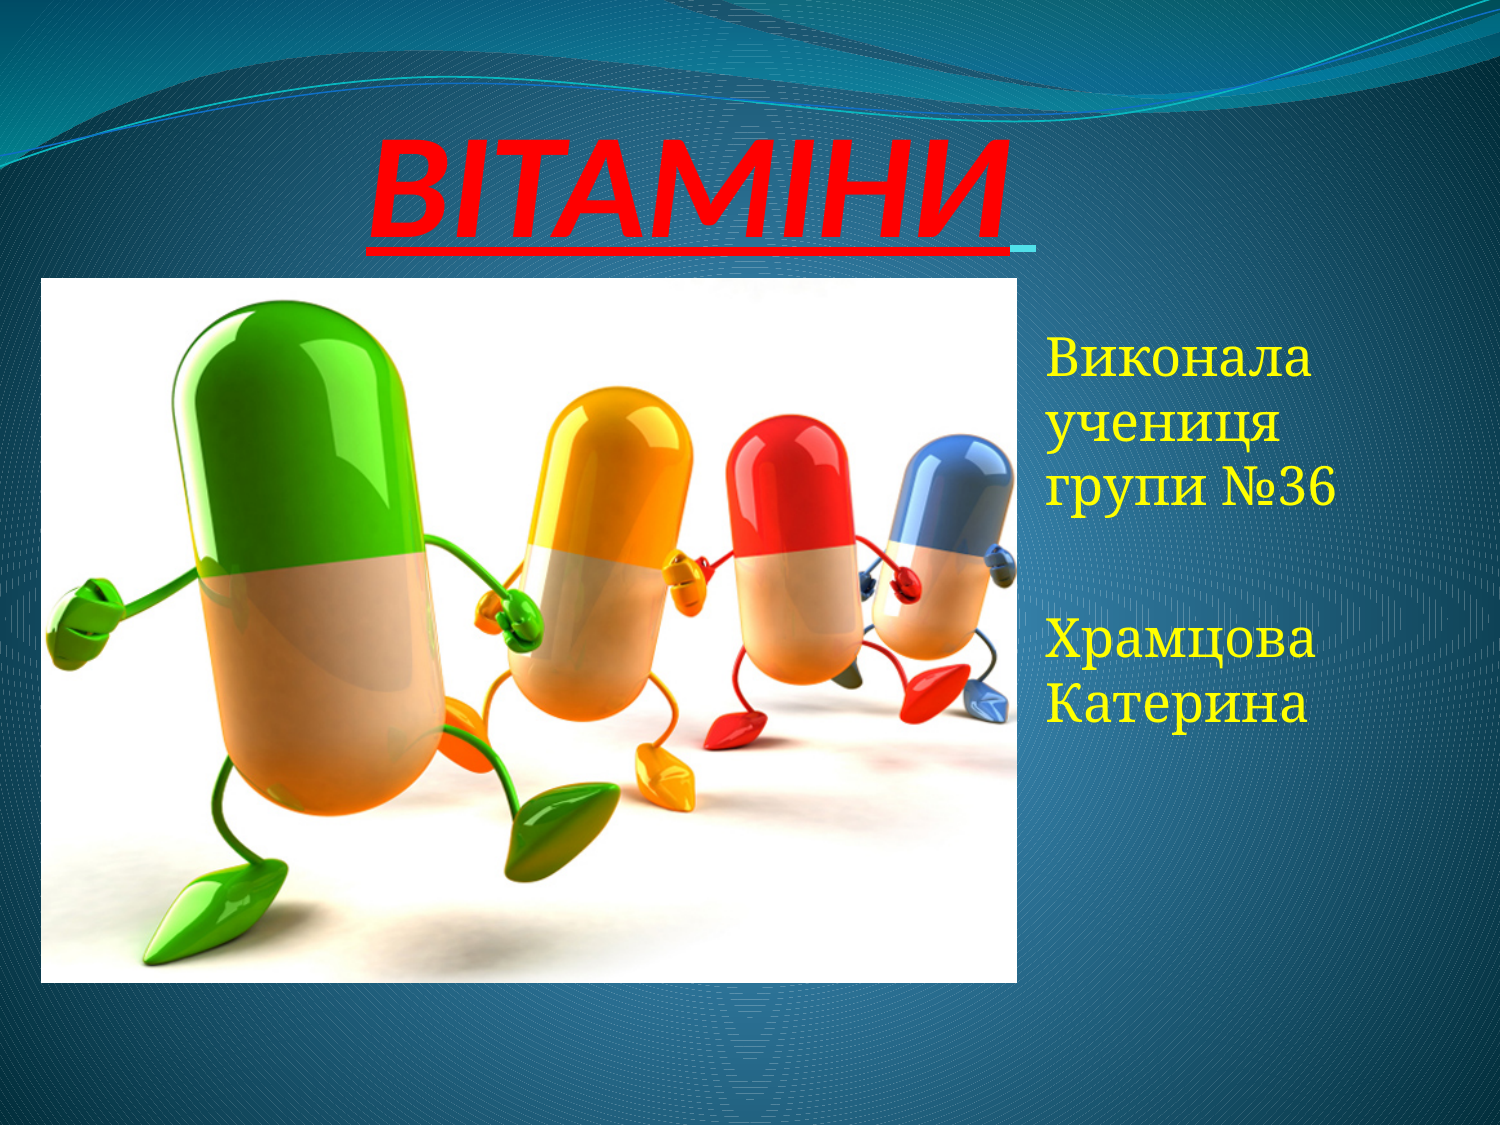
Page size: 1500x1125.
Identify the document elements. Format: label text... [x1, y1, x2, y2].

title ВІТАМІНИ [242, 66, 1164, 268]
picture [41, 278, 1018, 983]
subtitle Виконала учениця групи №36 Храмцова Катерина [1045, 314, 1465, 799]
